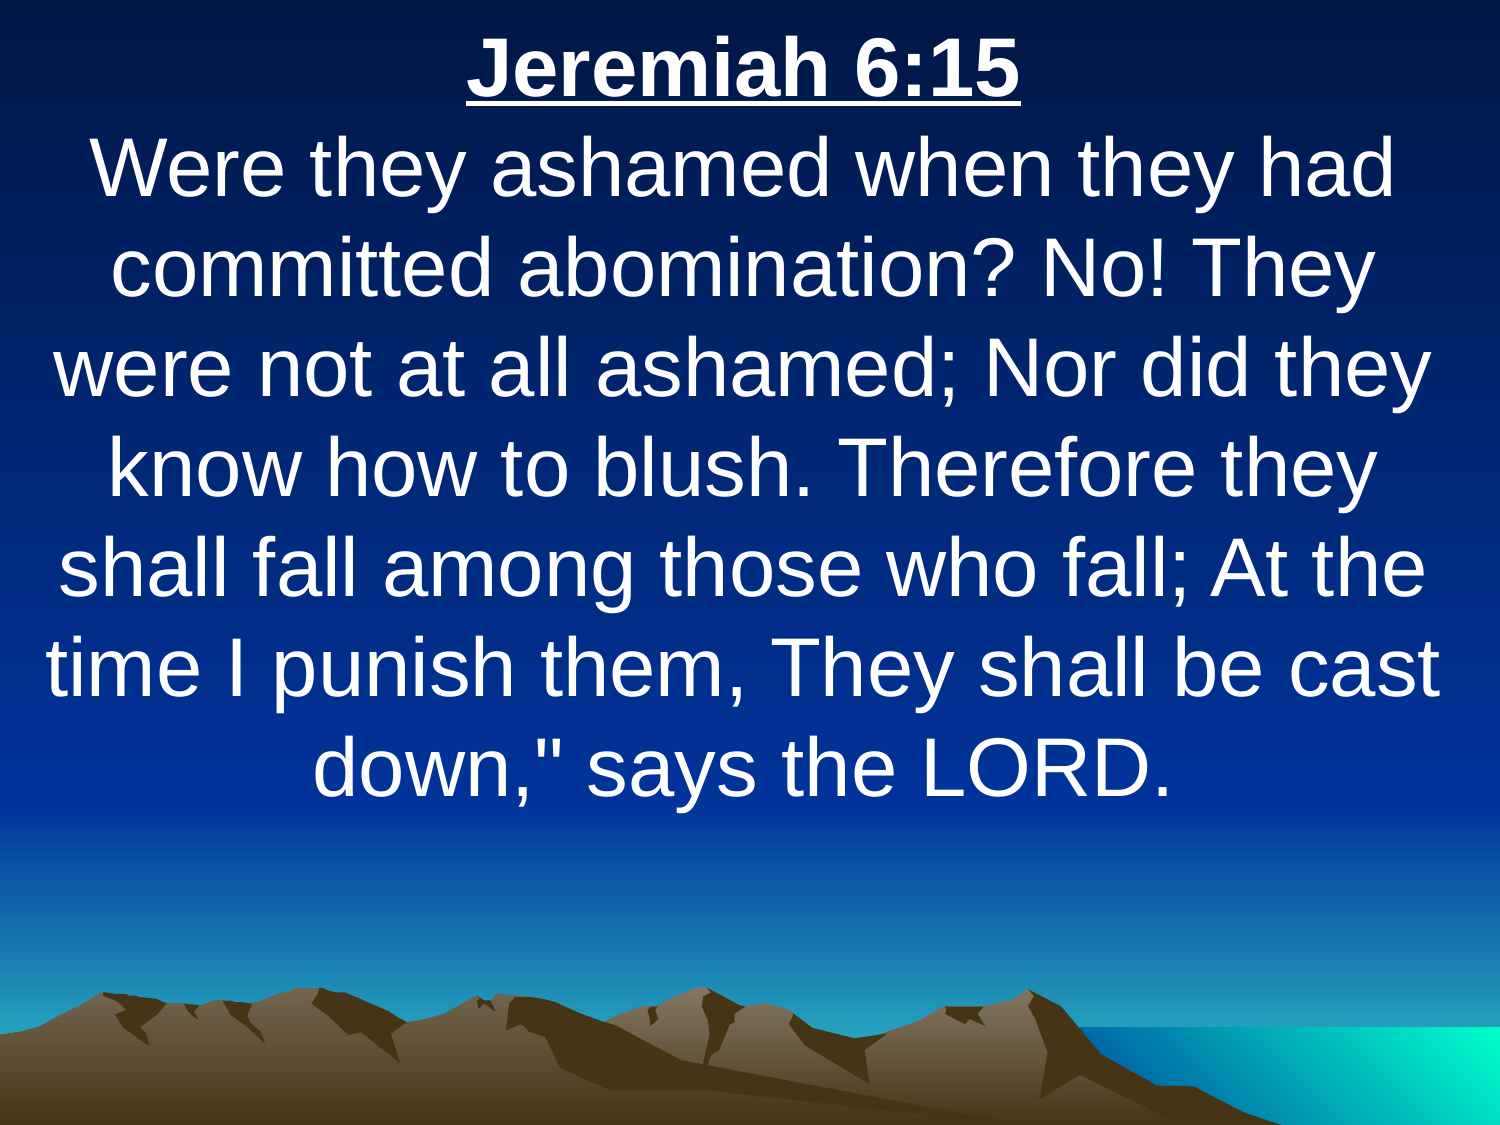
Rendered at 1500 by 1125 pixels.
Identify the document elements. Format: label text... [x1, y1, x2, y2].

text_box Jeremiah 6:15 Were they ashamed when they had committed abomination? No! They were not at all ashamed; Nor did they know how to blush. Therefore they shall fall among those who fall; At the time I punish them, They shall be cast down," says the LORD. [12, 5, 1475, 1125]
